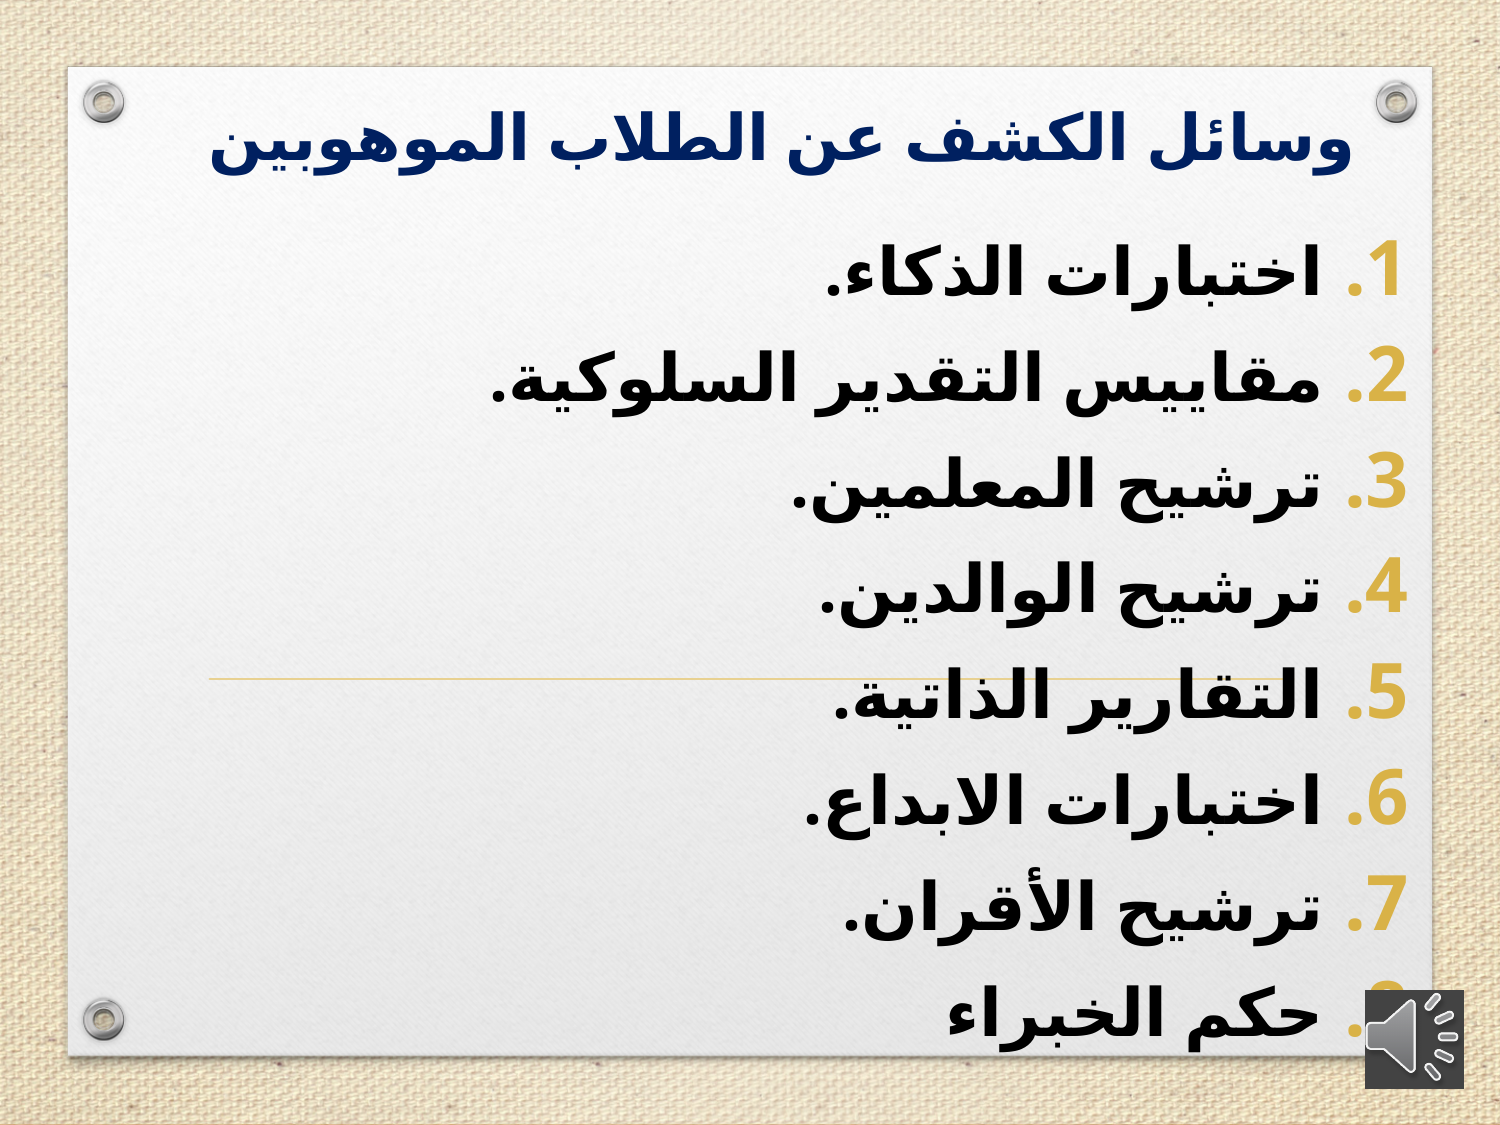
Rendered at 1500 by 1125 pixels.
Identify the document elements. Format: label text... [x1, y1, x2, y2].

list اختبارات الذكاء. مقاييس التقدير السلوكية. ترشيح المعلمين. ترشيح الوالدين. التقارير الذاتية. اختبارات الابداع. ترشيح الأقران. حكم الخبراء [0, 226, 1424, 1125]
picture [0, 0, 1500, 1125]
title وسائل الكشف عن الطلاب الموهوبين [183, 78, 1382, 192]
